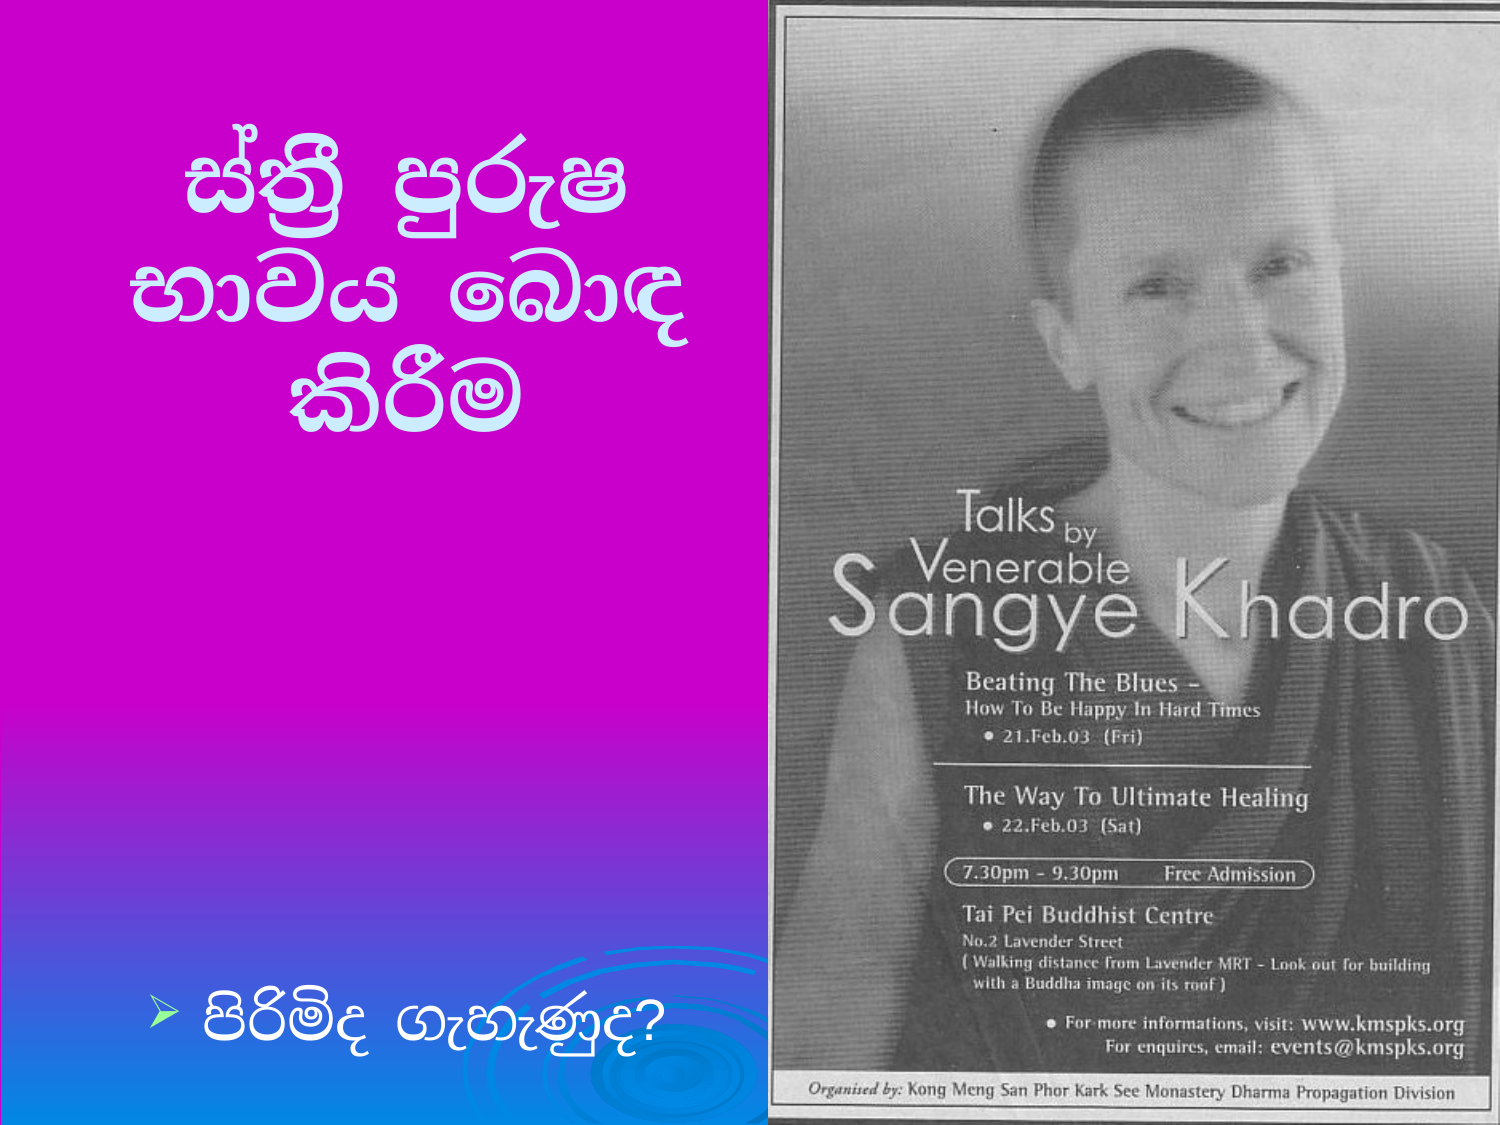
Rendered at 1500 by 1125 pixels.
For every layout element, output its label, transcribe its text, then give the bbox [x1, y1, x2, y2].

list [768, 0, 1500, 1125]
list පිරිමිද ගැහැණුද? [74, 974, 738, 1076]
title ස්ත්‍රී පුරුෂ භාවය බොඳ කිරීම [74, 45, 738, 526]
